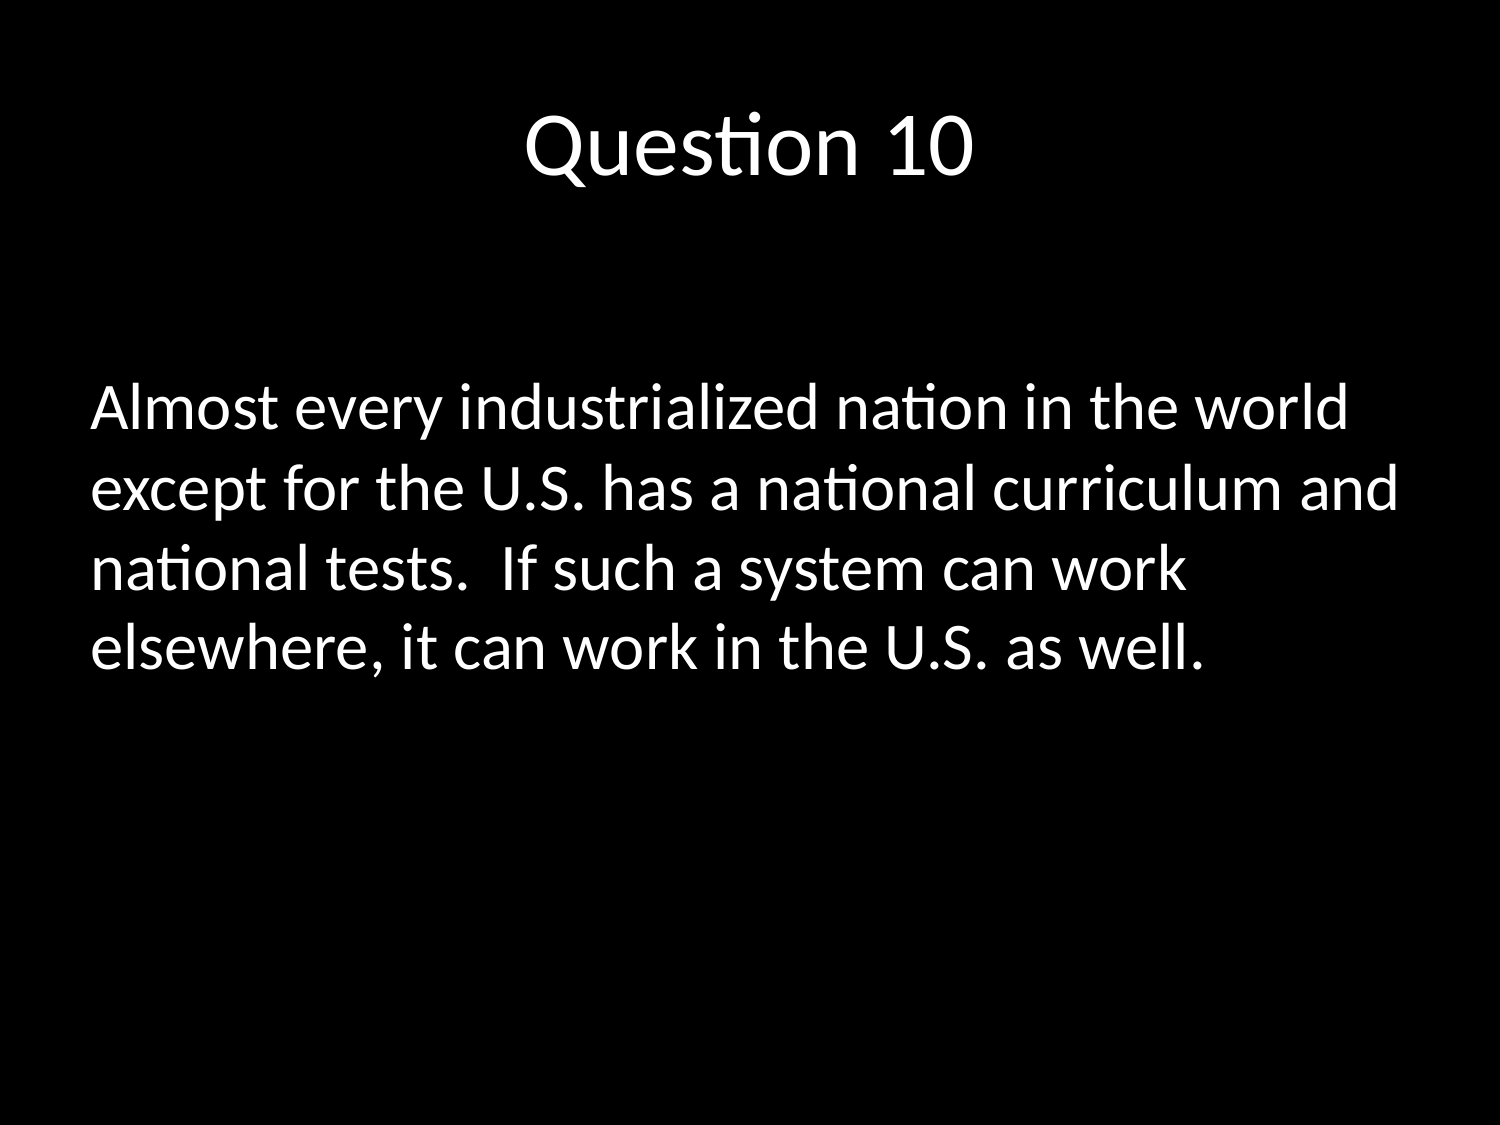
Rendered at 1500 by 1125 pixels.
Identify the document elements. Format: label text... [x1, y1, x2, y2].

list Almost every industrialized nation in the world except for the U.S. has a national curriculum and national tests. If such a system can work elsewhere, it can work in the U.S. as well. [75, 262, 1425, 1005]
title Question 10 [75, 45, 1425, 233]
